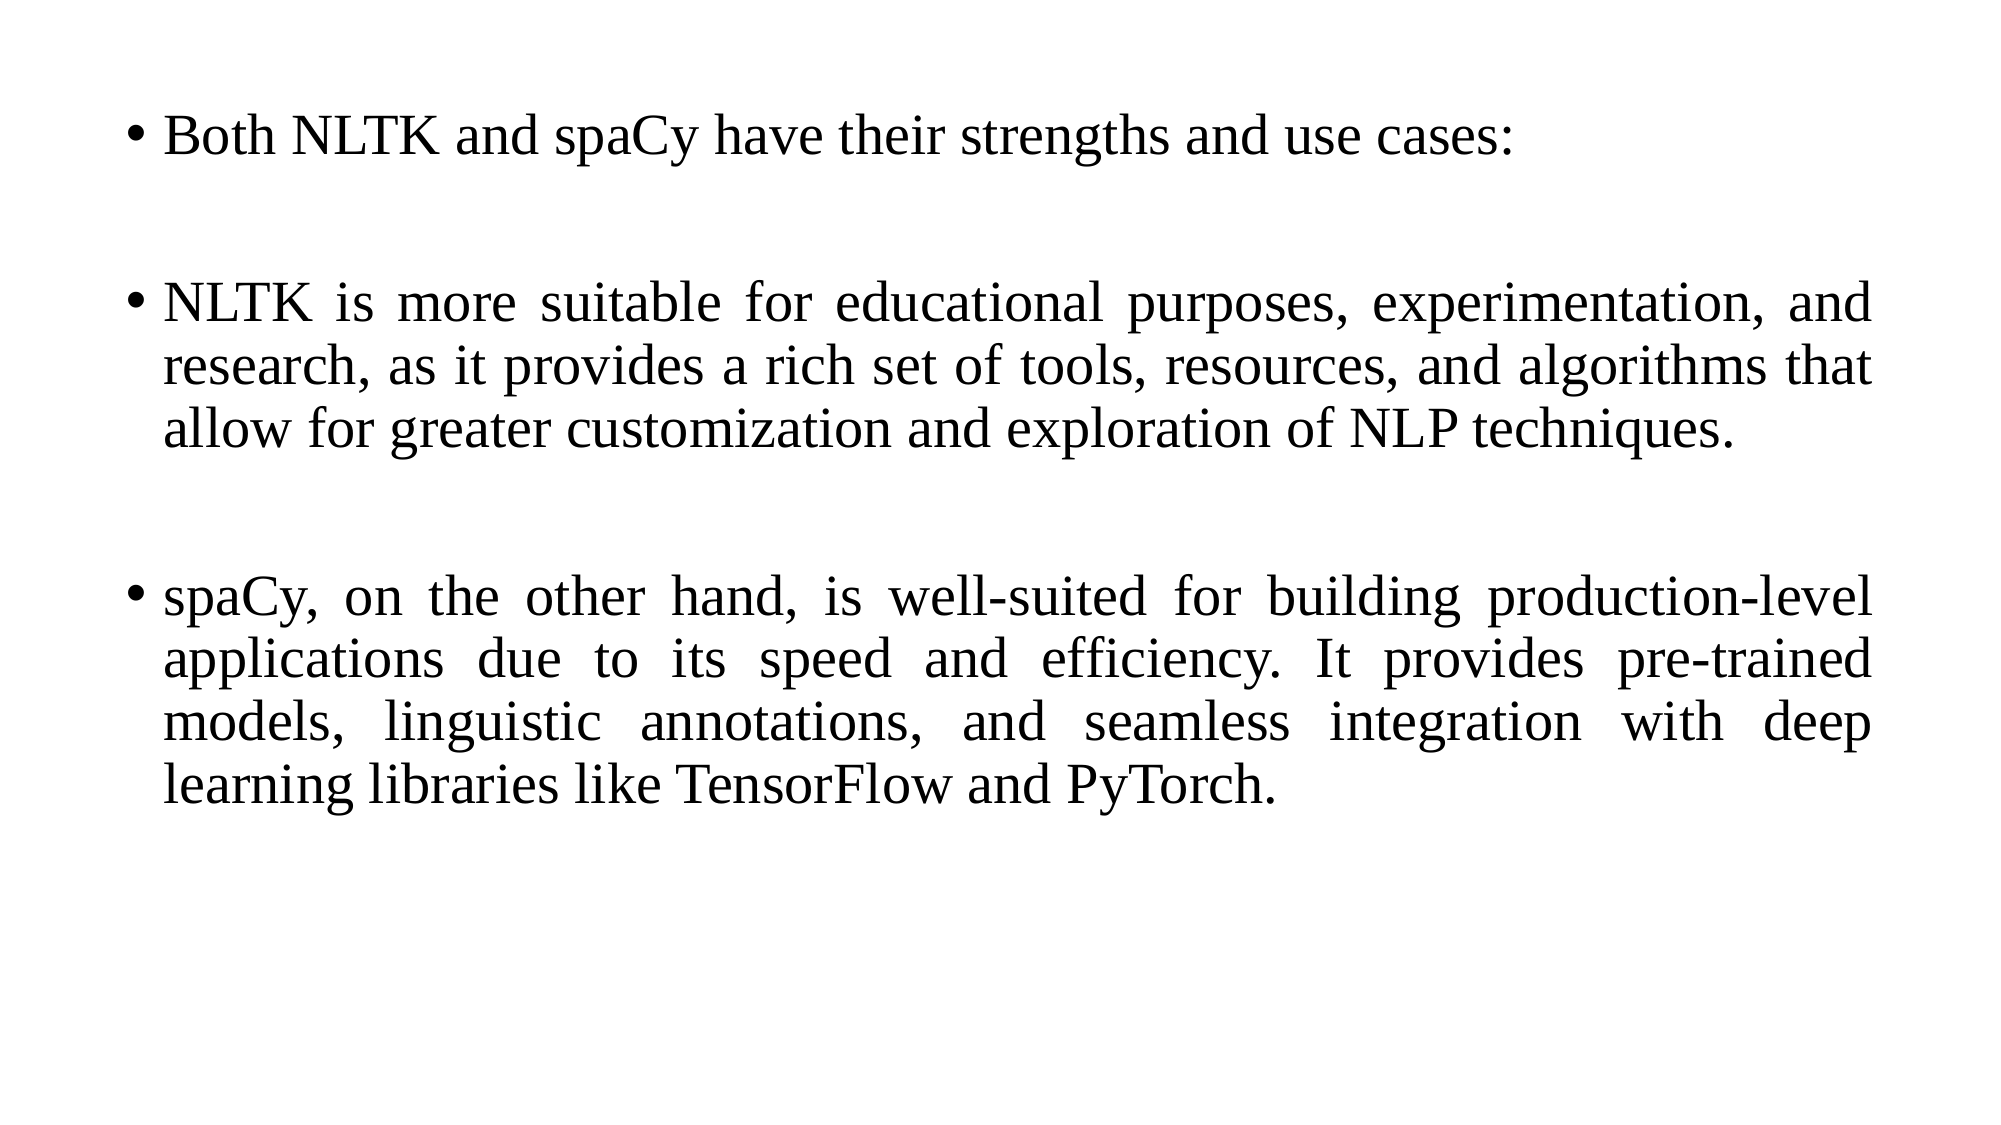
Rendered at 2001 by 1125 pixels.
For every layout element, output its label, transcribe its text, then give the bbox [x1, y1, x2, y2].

list Both NLTK and spaCy have their strengths and use cases: NLTK is more suitable for educational purposes, experimentation, and research, as it provides a rich set of tools, resources, and algorithms that allow for greater customization and exploration of NLP techniques. spaCy, on the other hand, is well-suited for building production-level applications due to its speed and efficiency. It provides pre-trained models, linguistic annotations, and seamless integration with deep learning libraries like TensorFlow and PyTorch. [110, 96, 1890, 1054]
